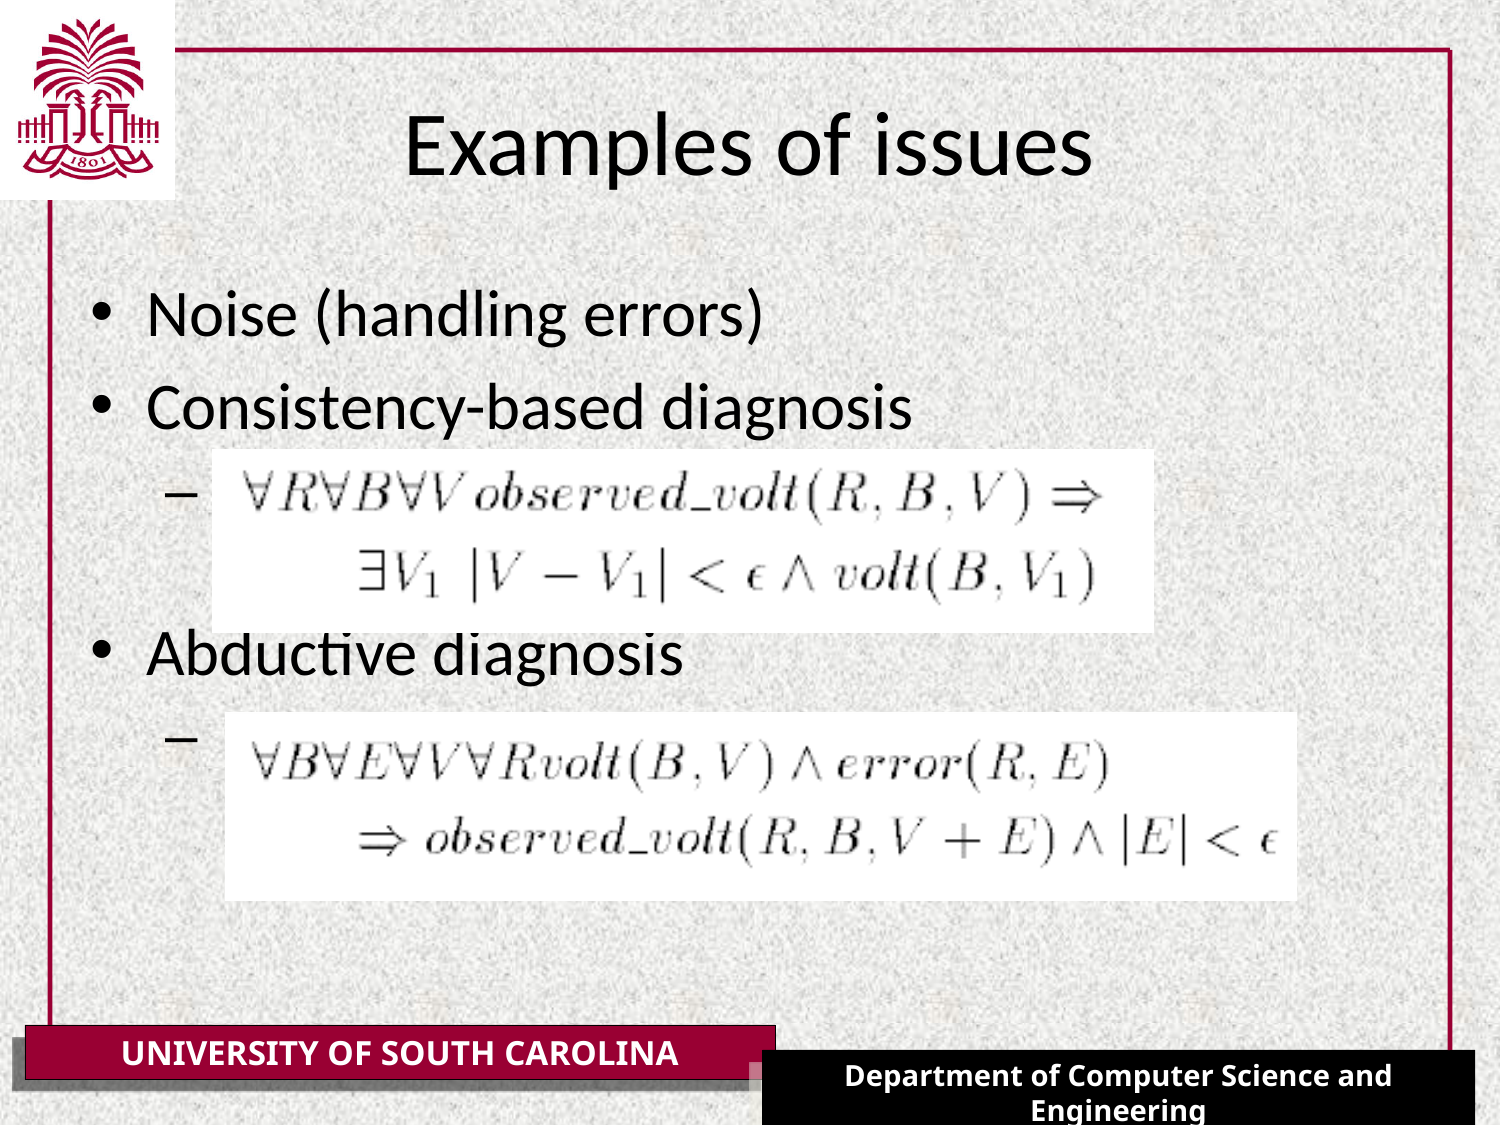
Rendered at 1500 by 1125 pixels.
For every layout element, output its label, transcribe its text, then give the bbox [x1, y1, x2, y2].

list Noise (handling errors) Consistency-based diagnosis Abductive diagnosis [75, 262, 1425, 1005]
picture [13, 1038, 749, 1091]
title Examples of issues [75, 45, 1425, 233]
picture [0, 0, 1500, 1125]
